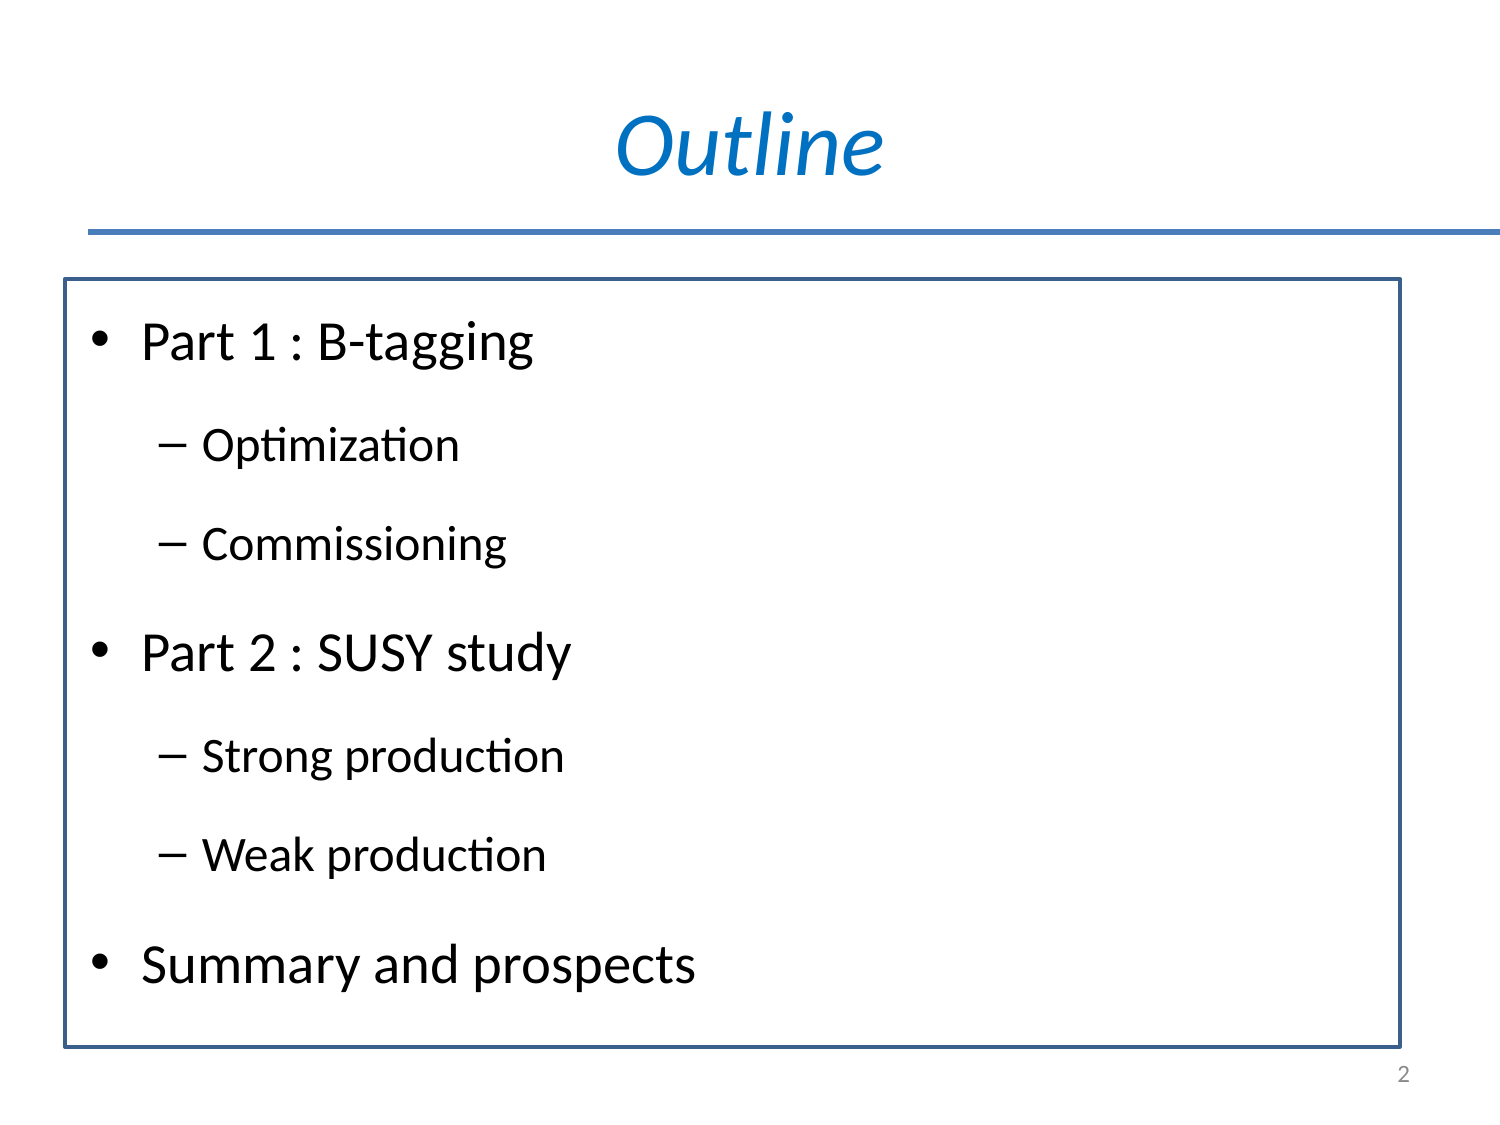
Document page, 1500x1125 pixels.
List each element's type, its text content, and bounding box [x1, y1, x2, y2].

slide_number 2 [1074, 1042, 1425, 1103]
title Outline [75, 45, 1425, 233]
list Part 1 : B-tagging Optimization Commissioning Part 2 : SUSY study Strong production Weak production Summary and prospects [75, 262, 1425, 1005]
text_box [63, 277, 1402, 1049]
